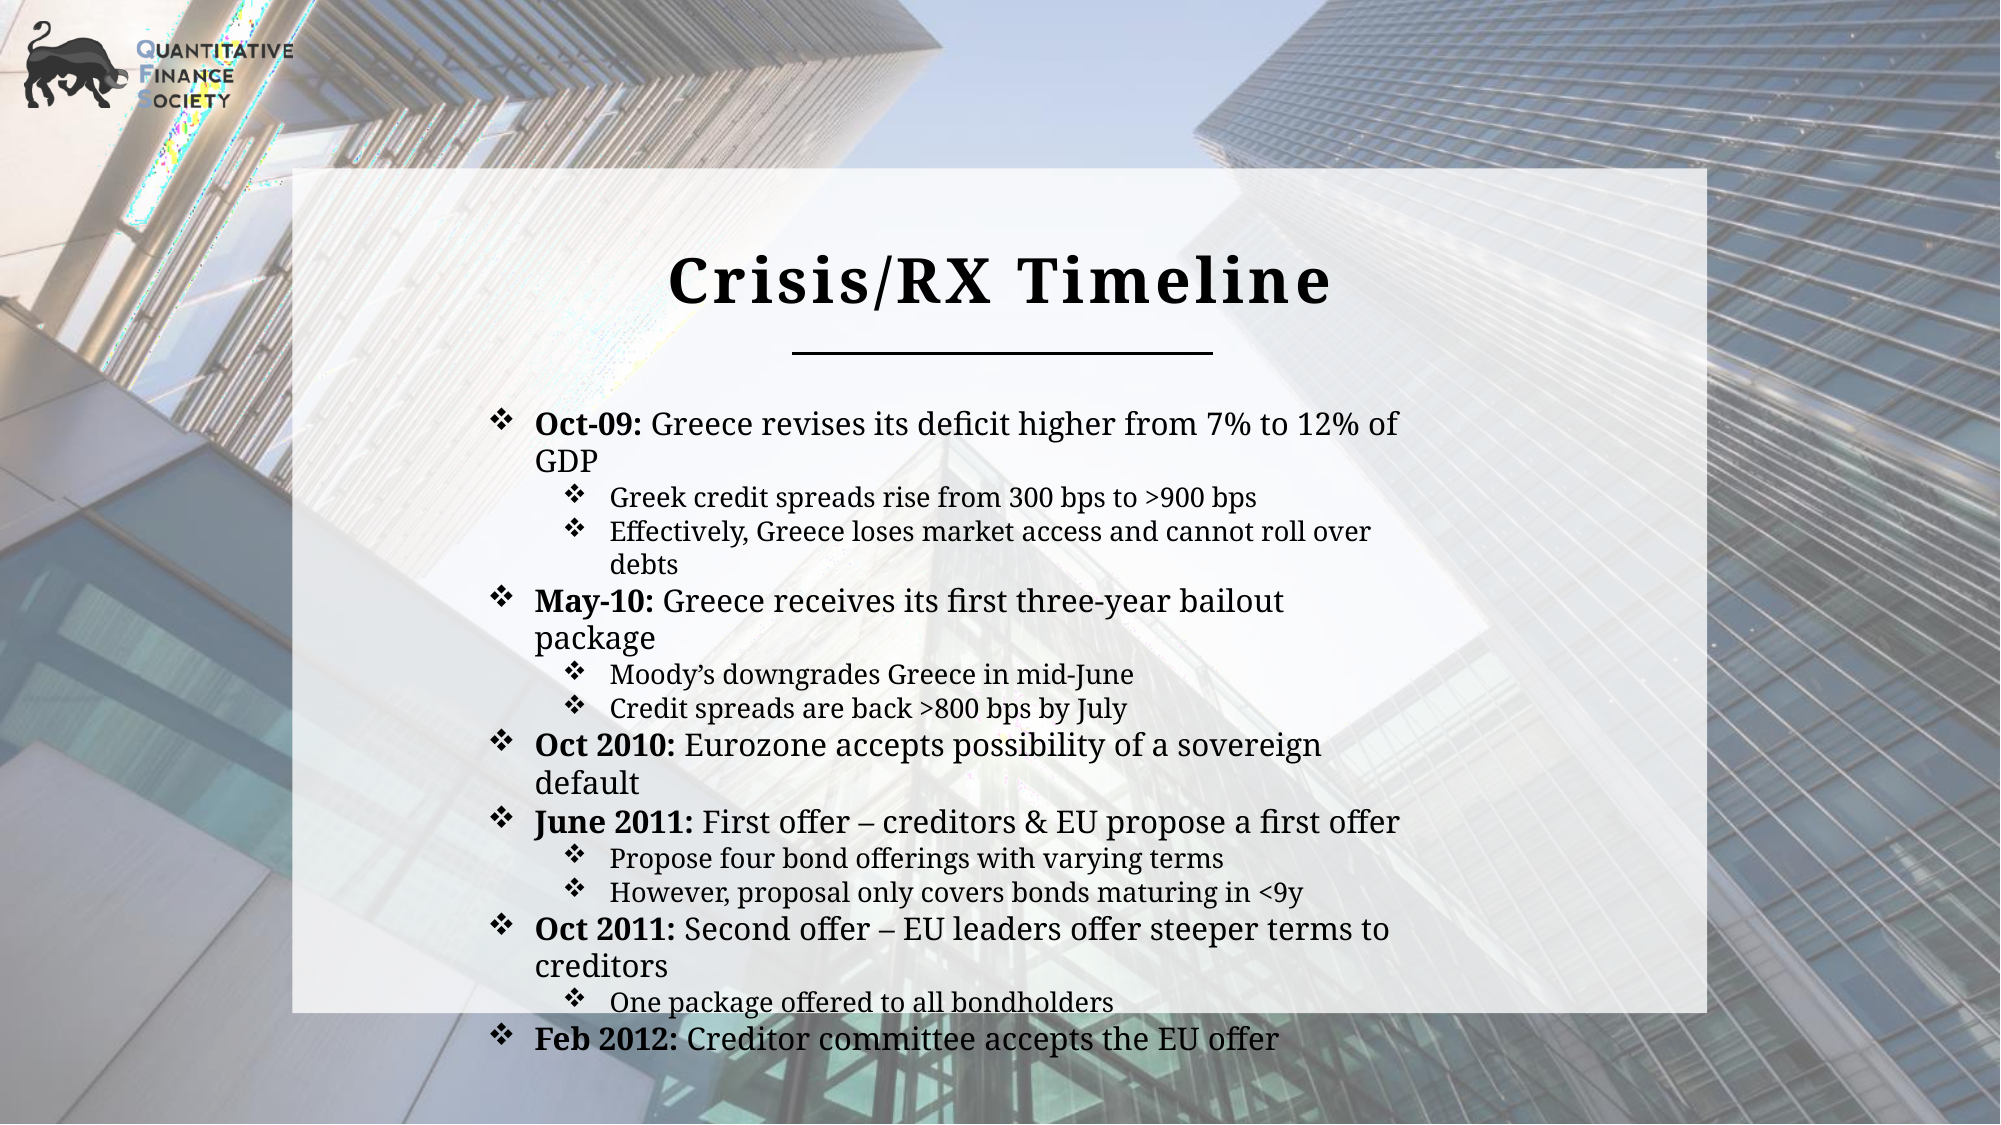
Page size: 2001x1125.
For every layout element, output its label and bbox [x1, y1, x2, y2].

text_box [24, 21, 1213, 355]
text_box [0, 0, 2000, 1124]
